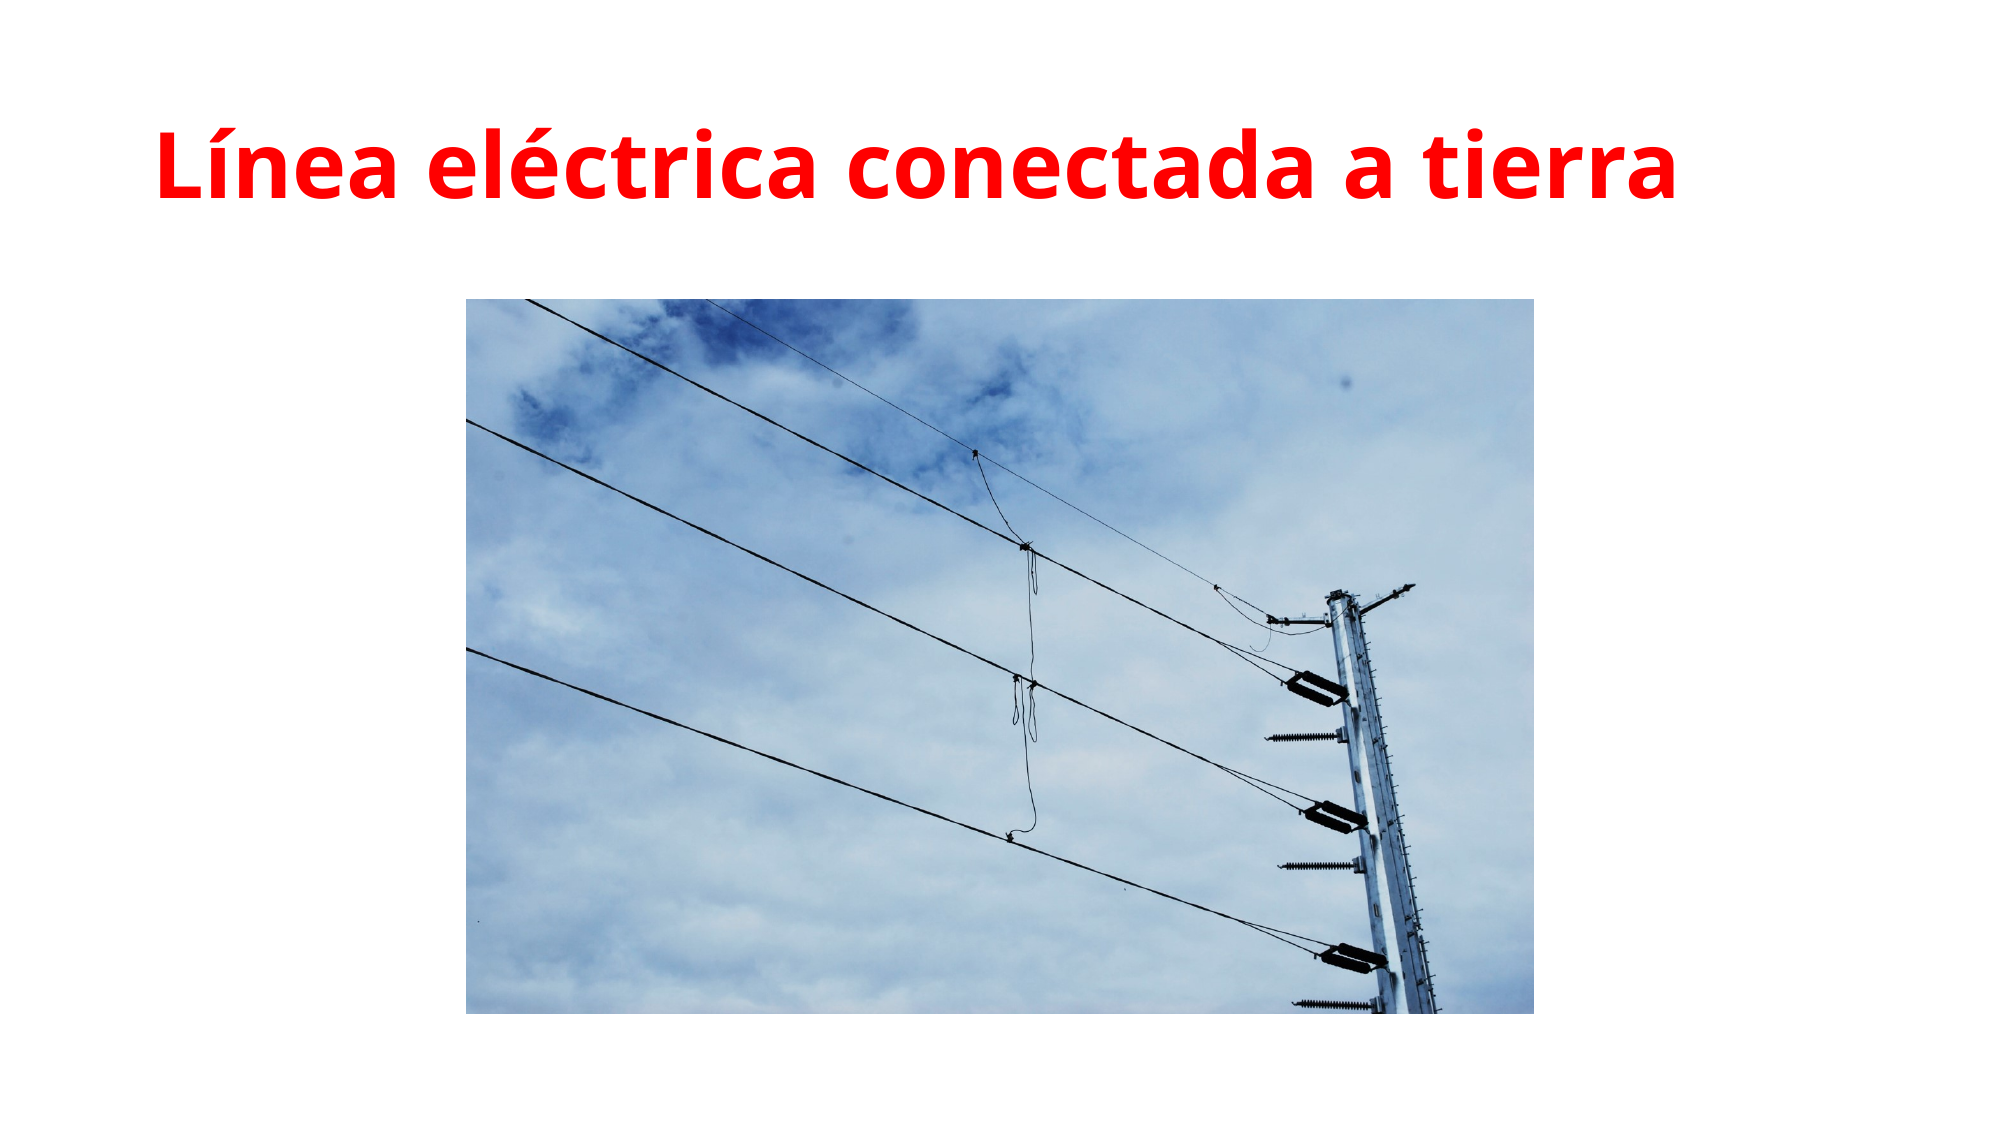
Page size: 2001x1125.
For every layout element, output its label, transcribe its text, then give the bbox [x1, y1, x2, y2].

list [466, 299, 1534, 1014]
title Línea eléctrica conectada a tierra [137, 59, 1863, 278]
